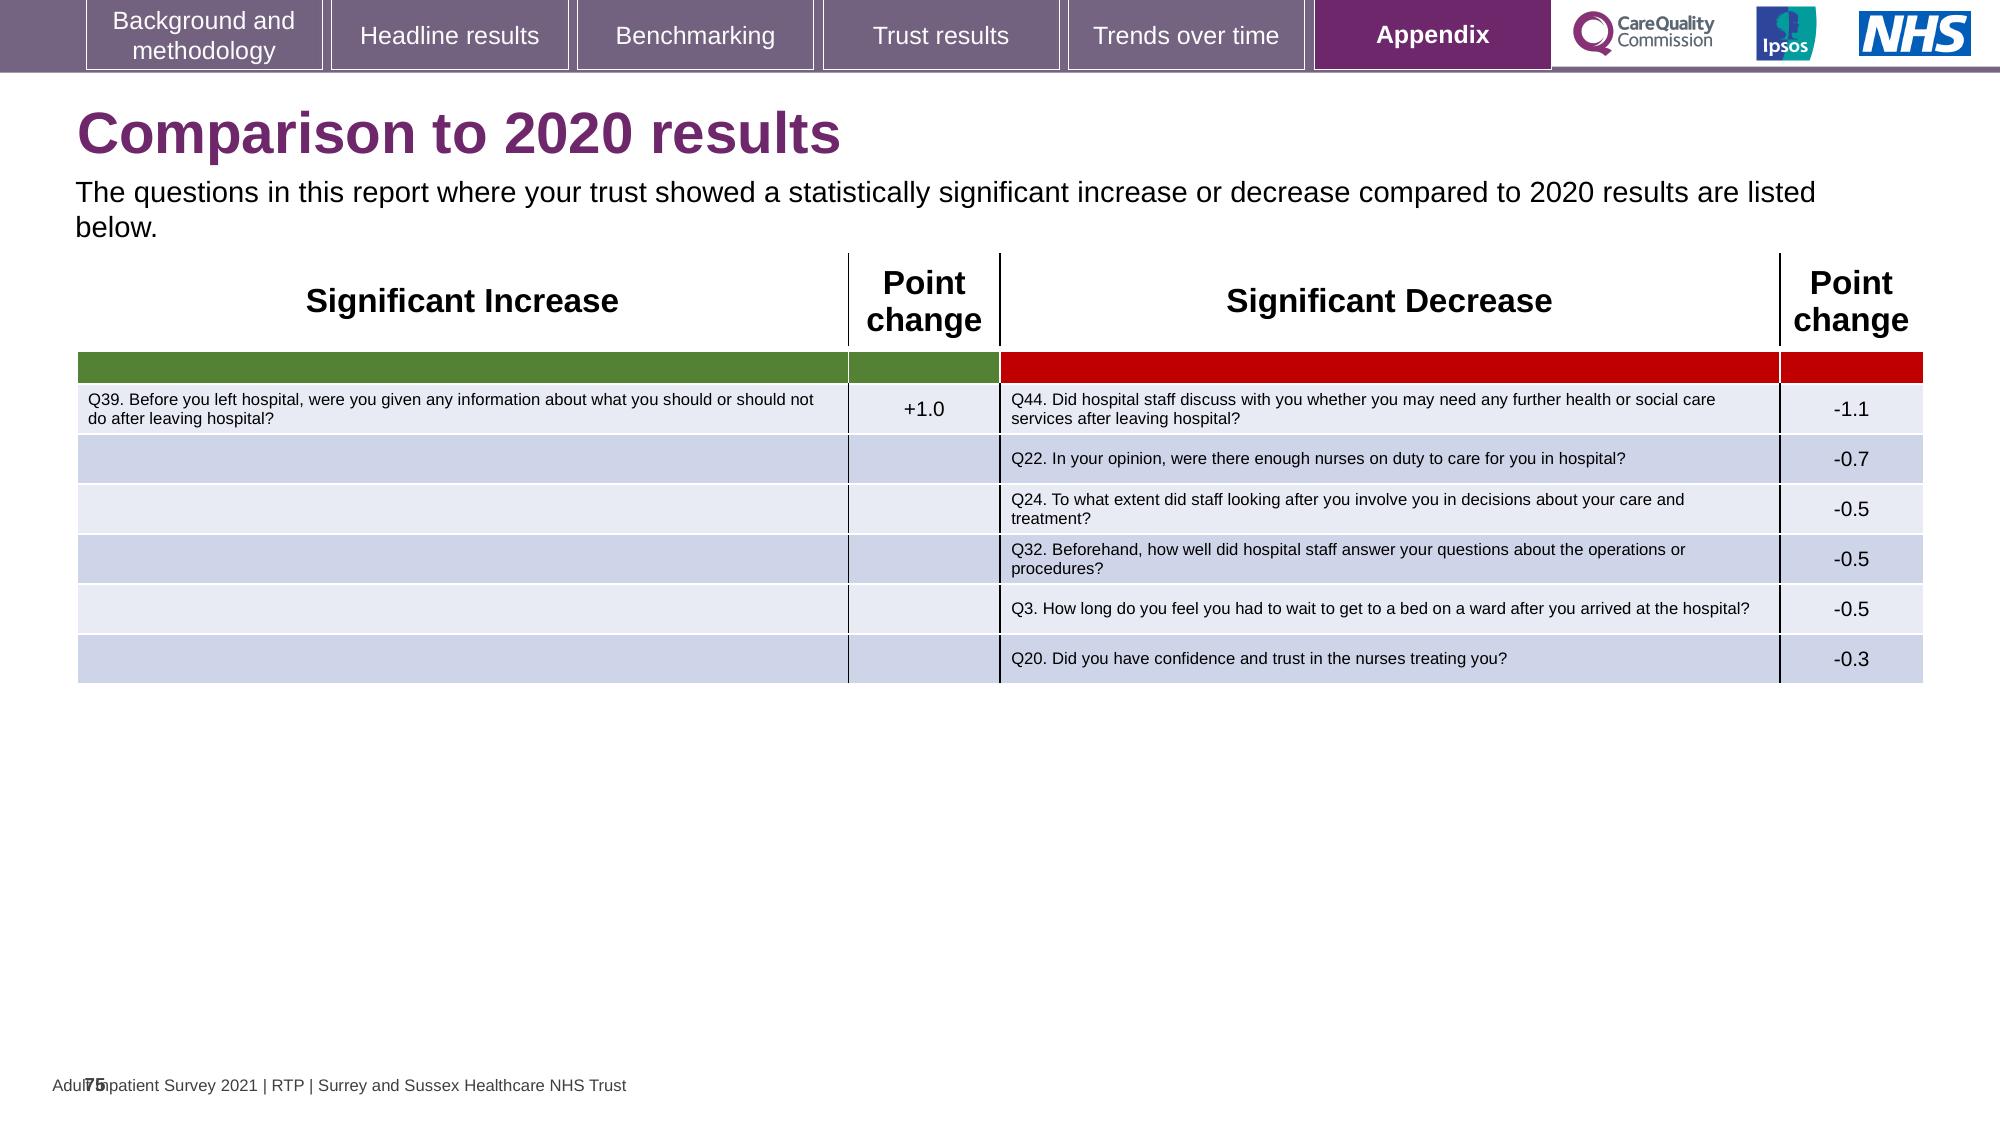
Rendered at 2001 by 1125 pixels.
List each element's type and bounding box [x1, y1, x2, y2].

table_cell [78, 385, 848, 433]
table_header [1001, 255, 1779, 346]
picture [1756, 6, 1817, 61]
table_cell [78, 485, 848, 533]
table_cell [1001, 635, 1779, 683]
table_cell [1781, 385, 1923, 433]
table_cell [849, 435, 999, 483]
table_cell [1781, 352, 1923, 383]
table_cell [78, 435, 848, 483]
table_cell [1001, 385, 1779, 433]
table_header [849, 255, 999, 346]
table_cell [1781, 585, 1923, 633]
table_cell [78, 585, 848, 633]
picture [1859, 11, 1971, 56]
chart [0, 0, 334, 84]
table_cell [1001, 485, 1779, 533]
table_cell [849, 635, 999, 683]
title [62, 81, 1936, 189]
table_cell [1781, 435, 1923, 483]
table_cell [1781, 485, 1923, 533]
table_header [78, 255, 848, 346]
table_cell [78, 535, 848, 583]
table_header [1781, 255, 1923, 346]
table_cell [849, 485, 999, 533]
table_cell [849, 585, 999, 633]
table_cell [1001, 585, 1779, 633]
table_cell [1001, 352, 1779, 383]
table_cell [849, 352, 999, 383]
text_box [60, 165, 1887, 251]
table_cell [78, 352, 848, 383]
table_cell [1781, 535, 1923, 583]
table_cell [849, 535, 999, 583]
text_box [84, 1065, 122, 1125]
table_cell [78, 635, 848, 683]
table_cell [1781, 635, 1923, 683]
table_cell [1001, 435, 1779, 483]
picture [1573, 11, 1715, 56]
table_cell [1001, 535, 1779, 583]
table_cell [849, 385, 999, 433]
